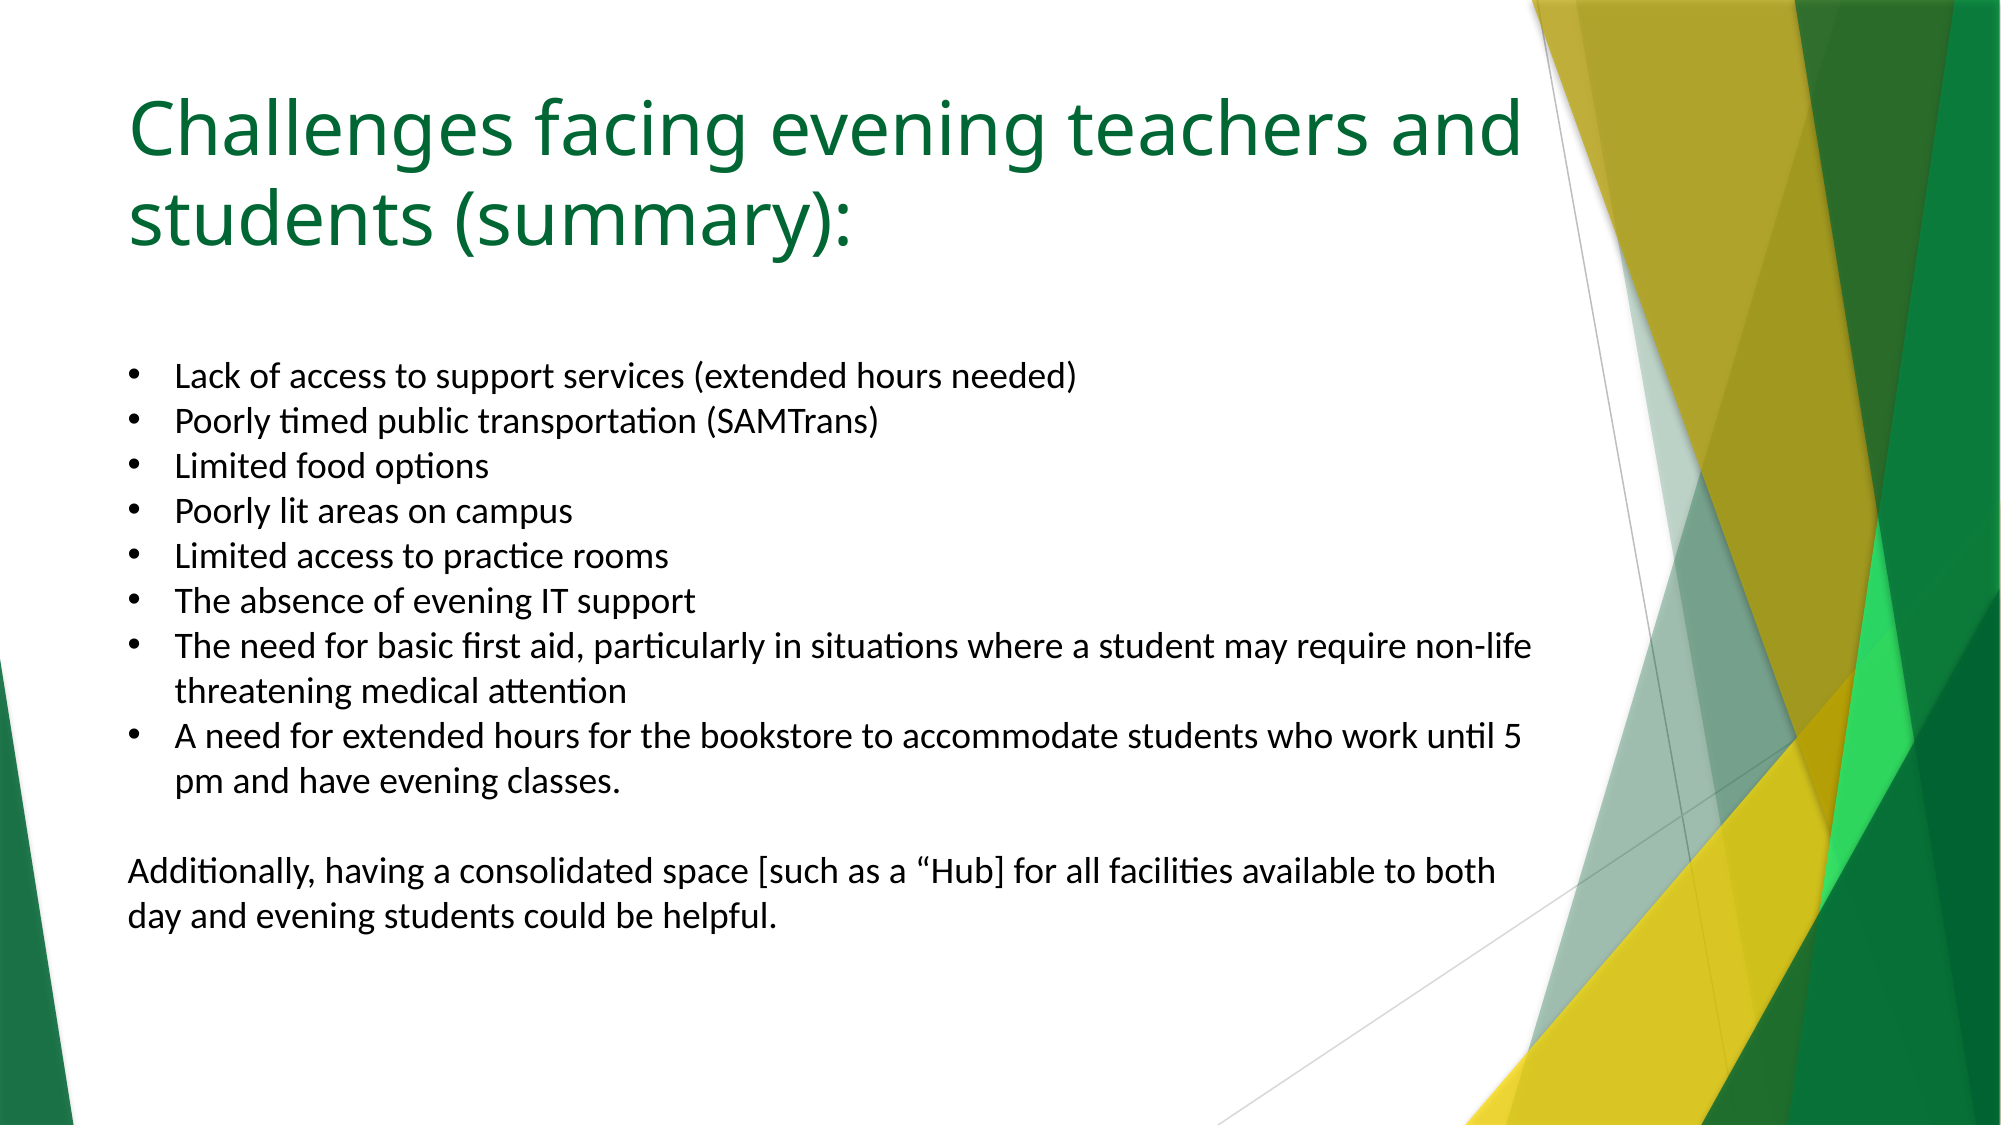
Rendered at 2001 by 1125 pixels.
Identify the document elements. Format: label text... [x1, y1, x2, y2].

title Challenges facing evening teachers and students (summary): [113, 72, 1838, 291]
text_box Lack of access to support services (extended hours needed) Poorly timed public transportation (SAMTrans) Limited food options Poorly lit areas on campus Limited access to practice rooms The absence of evening IT support The need for basic first aid, particularly in situations where a student may require non-life threatening medical attention A need for extended hours for the bookstore to accommodate students who work until 5 pm and have evening classes. Additionally, having a consolidated space [such as a “Hub] for all facilities available to both day and evening students could be helpful. [113, 344, 1567, 989]
